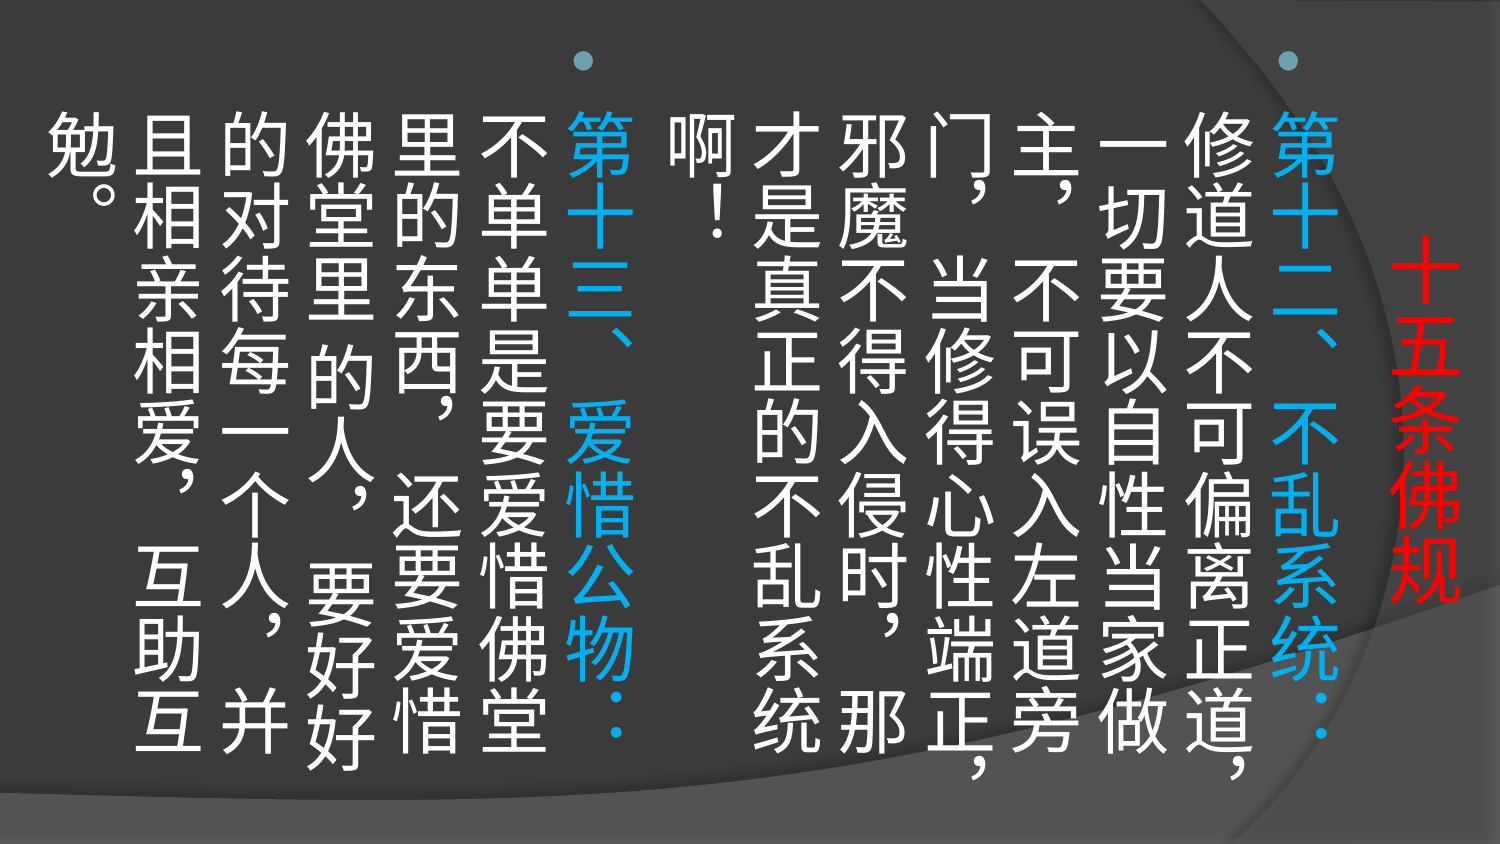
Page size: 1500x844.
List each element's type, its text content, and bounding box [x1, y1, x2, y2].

list 第十二、不乱系统： 修道人不可偏离正道，一切要以自性当家做主，不可误入左道旁门，当修得心性端正，邪魔不得入侵时，那才是真正的不乱系统啊！ 第十三、爱惜公物： 不单单是要爱惜佛堂里的东西，还要爱惜佛堂里 的人，要好好的对待每一个人，并且相亲相爱，互助互勉。 [29, 27, 1365, 820]
title 十五条佛规 [1364, 21, 1483, 820]
